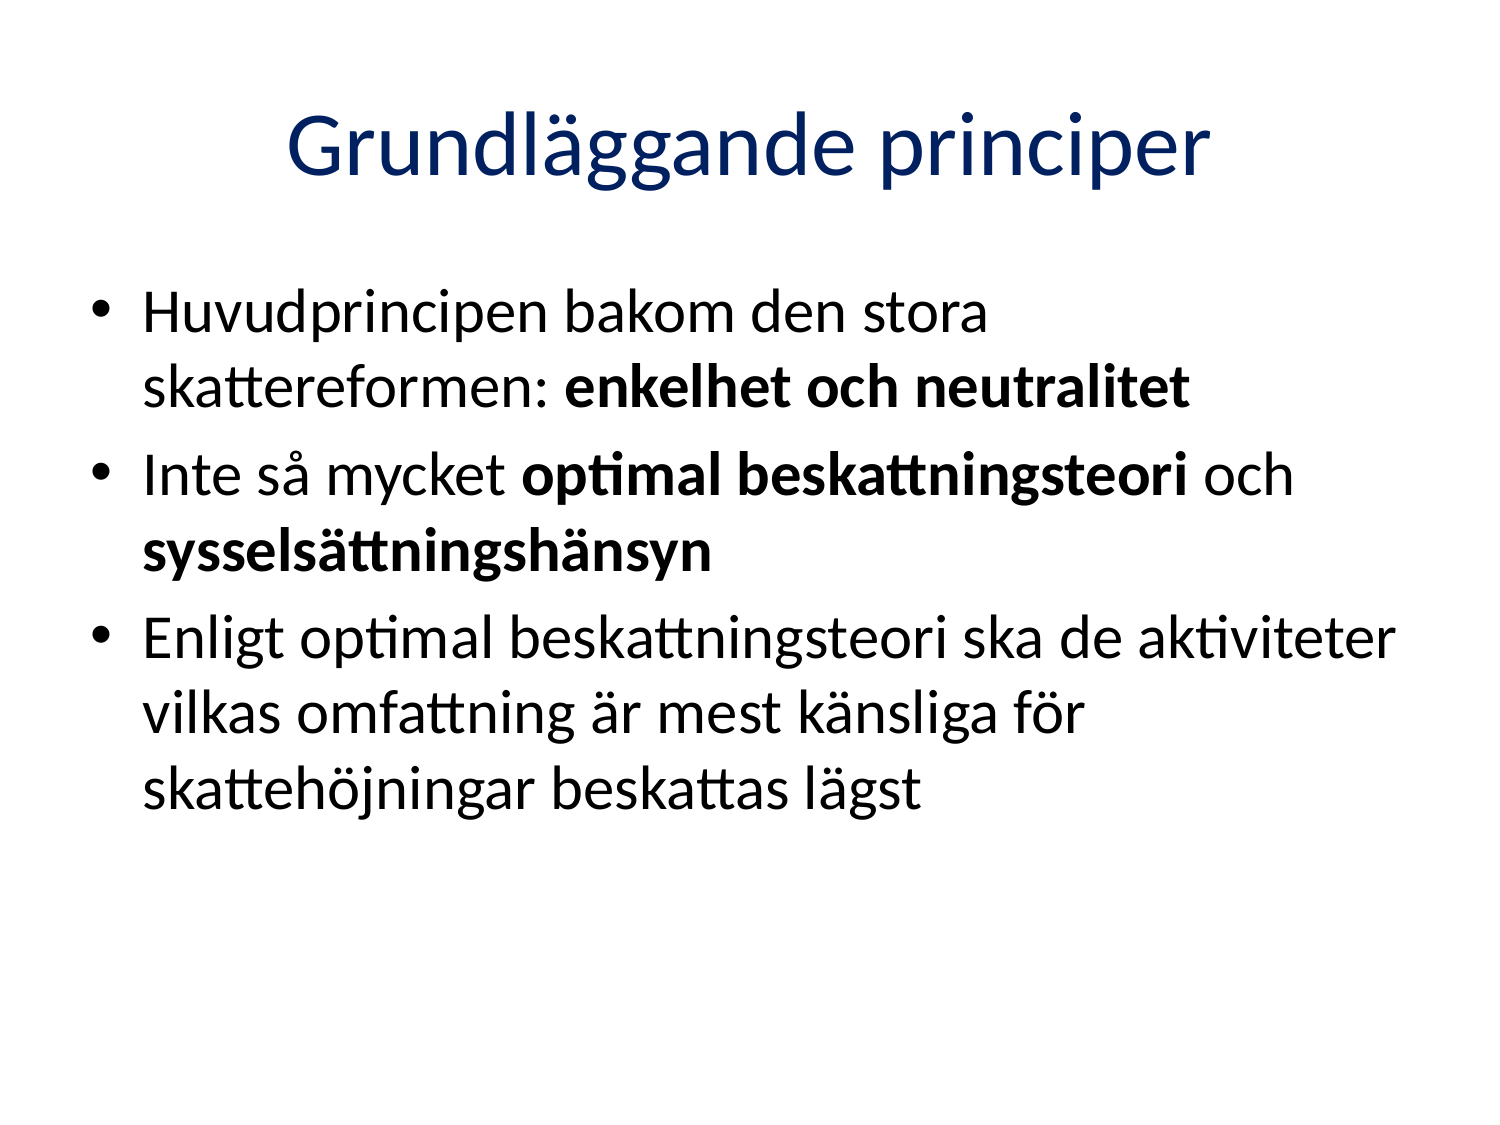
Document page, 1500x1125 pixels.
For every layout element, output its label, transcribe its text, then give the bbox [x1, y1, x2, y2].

title Grundläggande principer [75, 45, 1425, 233]
list Huvudprincipen bakom den stora skattereformen: enkelhet och neutralitet Inte så mycket optimal beskattningsteori och sysselsättningshänsyn Enligt optimal beskattningsteori ska de aktiviteter vilkas omfattning är mest känsliga för skattehöjningar beskattas lägst [75, 262, 1425, 1005]
